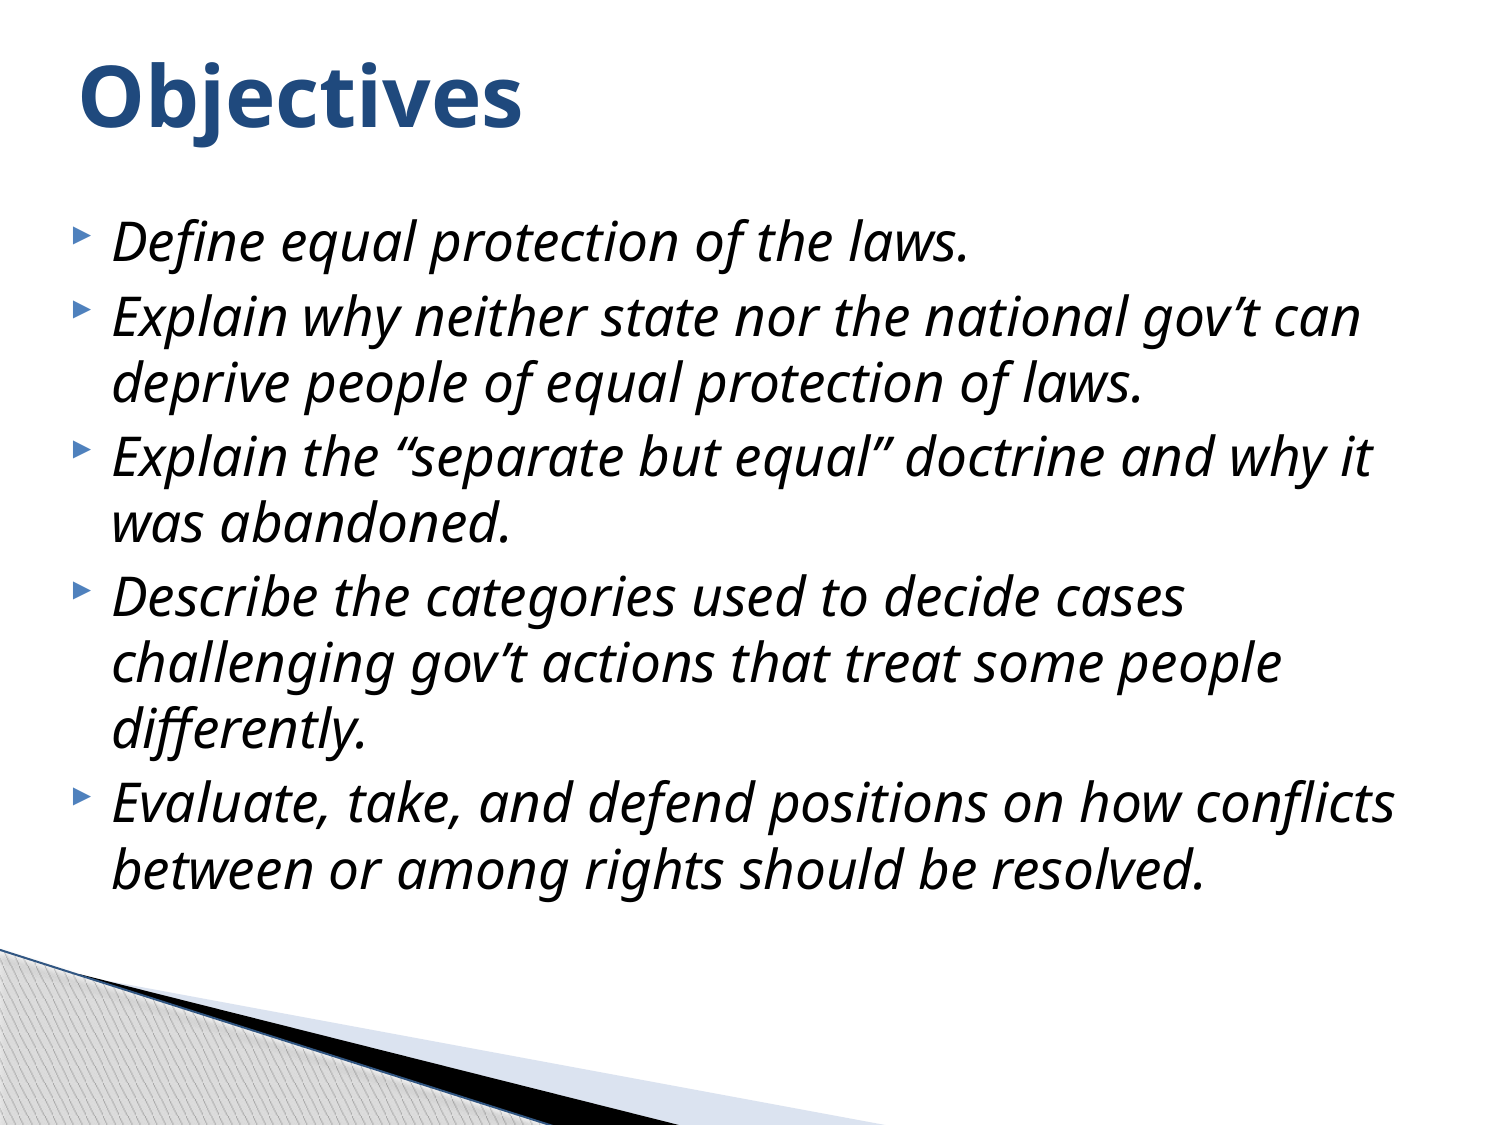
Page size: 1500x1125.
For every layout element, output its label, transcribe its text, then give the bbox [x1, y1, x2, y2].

list Define equal protection of the laws. Explain why neither state nor the national gov’t can deprive people of equal protection of laws. Explain the “separate but equal” doctrine and why it was abandoned. Describe the categories used to decide cases challenging gov’t actions that treat some people differently. Evaluate, take, and defend positions on how conflicts between or among rights should be resolved. [37, 125, 1425, 923]
title Objectives [62, 0, 1413, 188]
